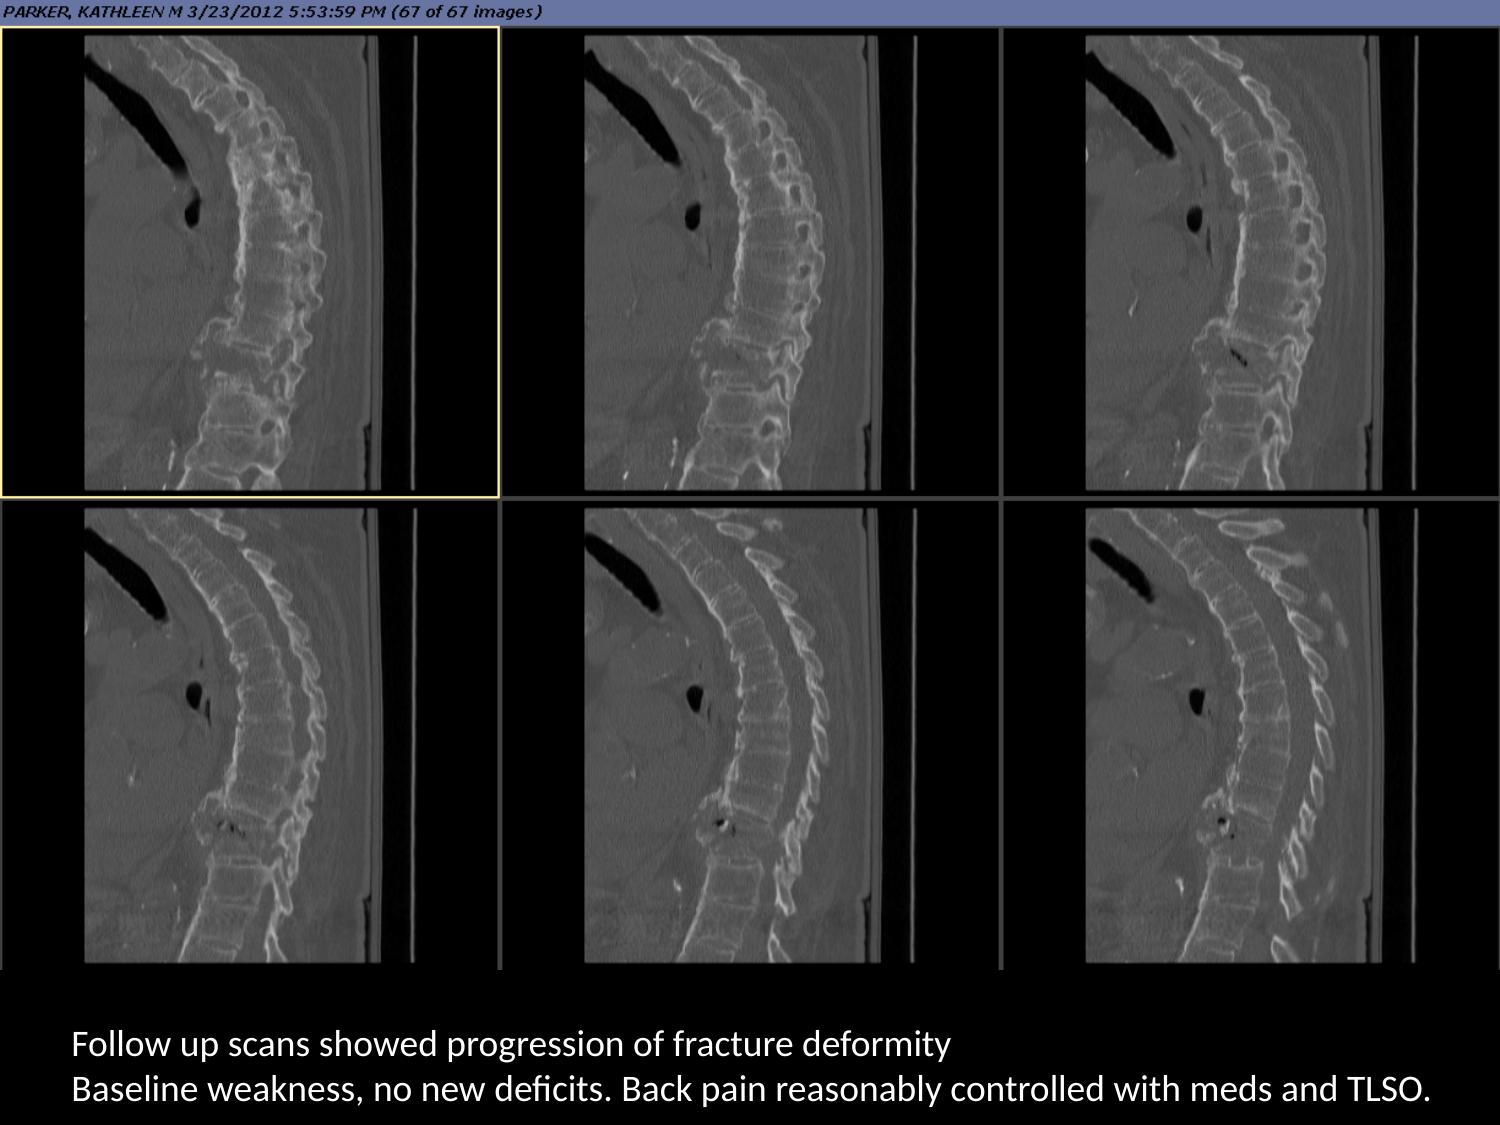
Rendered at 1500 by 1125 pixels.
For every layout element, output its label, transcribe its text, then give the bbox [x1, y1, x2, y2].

picture [0, 0, 1500, 970]
text_box Follow up scans showed progression of fracture deformity Baseline weakness, no new deficits. Back pain reasonably controlled with meds and TLSO. [56, 1012, 1449, 1117]
